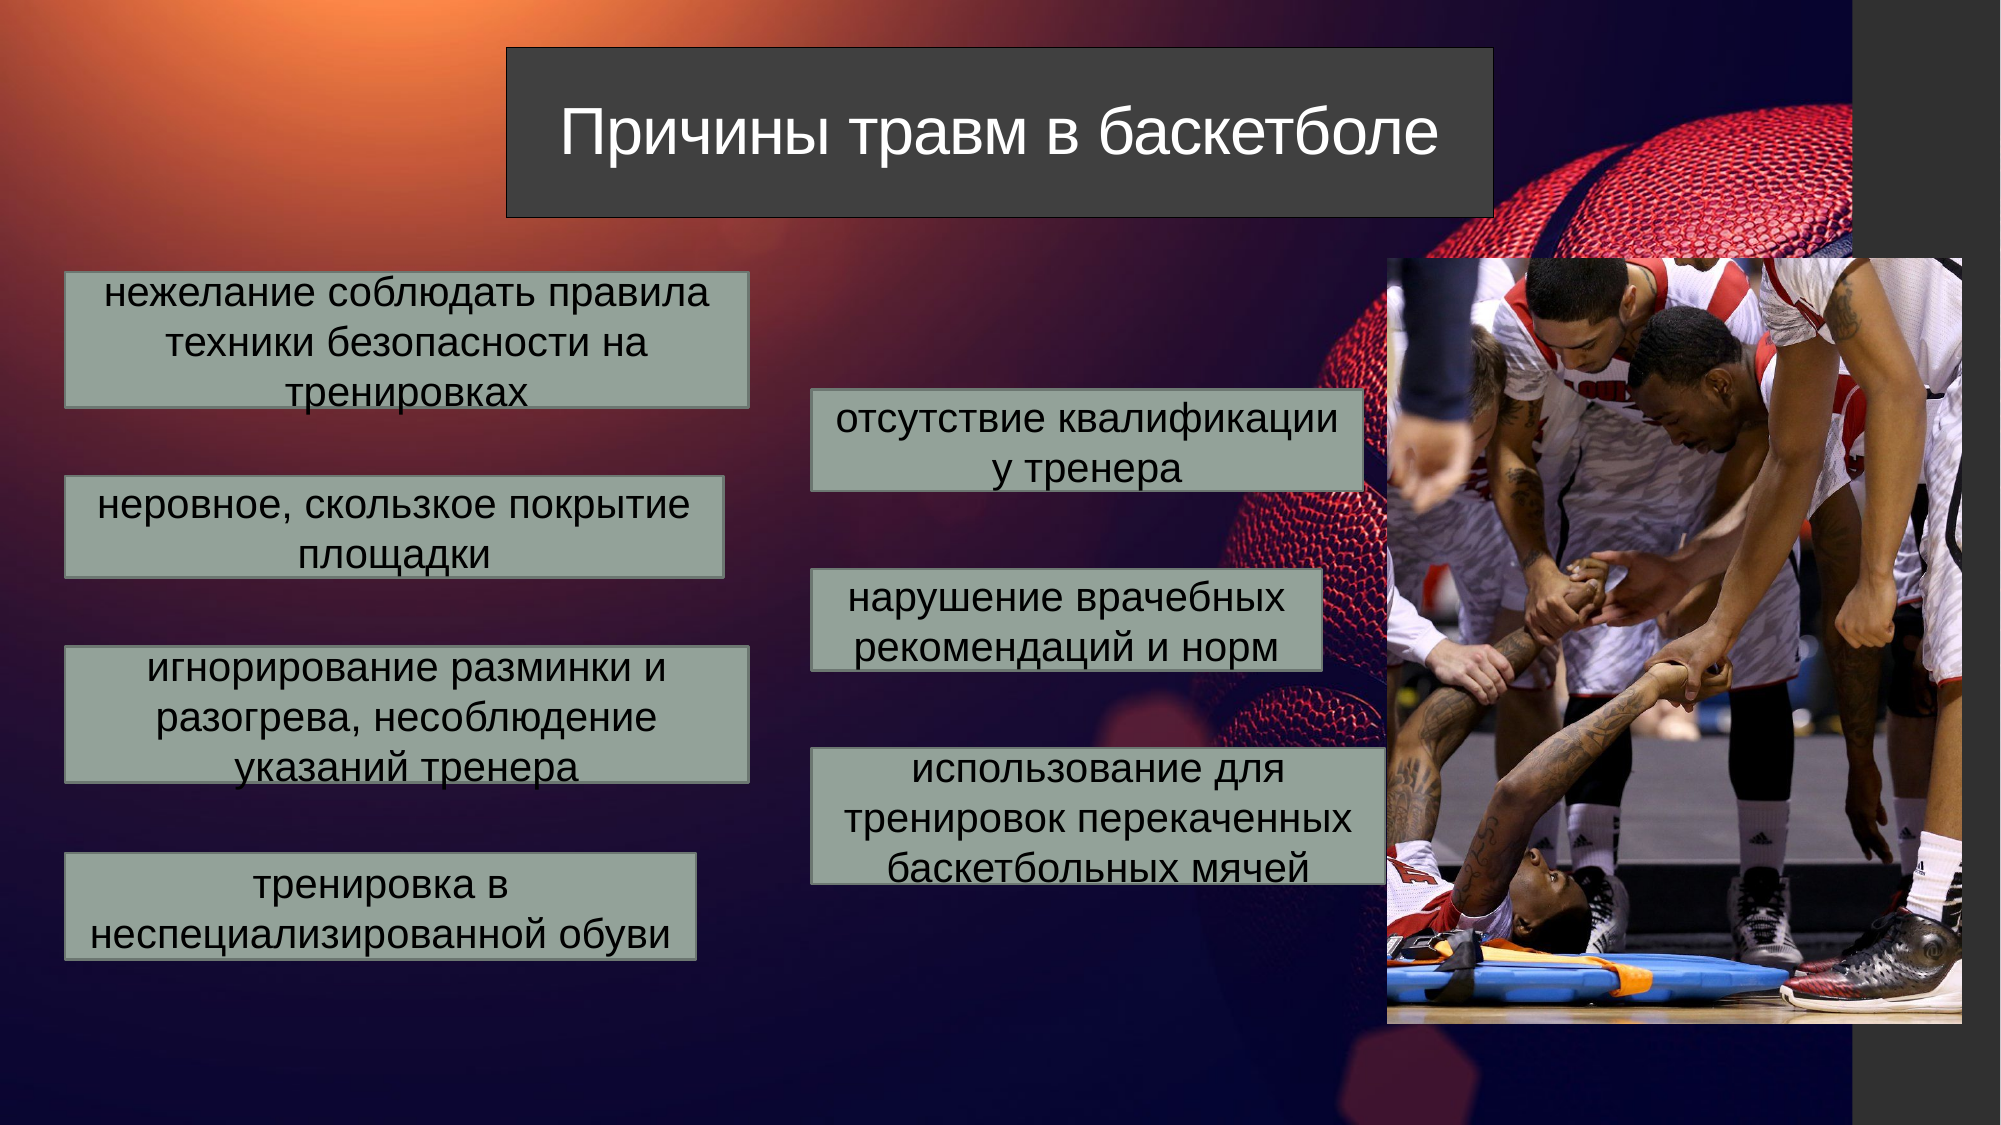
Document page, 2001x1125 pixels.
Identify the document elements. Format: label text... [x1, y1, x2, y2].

text_box нарушение врачебных рекомендаций и норм [810, 568, 1323, 672]
text_box нежелание соблюдать правила техники безопасности на тренировках [64, 271, 750, 409]
text_box тренировка в неспециализированной обуви [64, 852, 697, 961]
title Причины травм в баскетболе [506, 47, 1494, 218]
text_box использование для тренировок перекаченных баскетбольных мячей [810, 747, 1380, 885]
picture [0, 0, 1962, 1125]
text_box неровное, скользкое покрытие площадки [64, 475, 725, 579]
text_box отсутствие квалификации у тренера [810, 388, 1364, 492]
text_box игнорирование разминки и разогрева, несоблюдение указаний тренера [64, 645, 750, 784]
